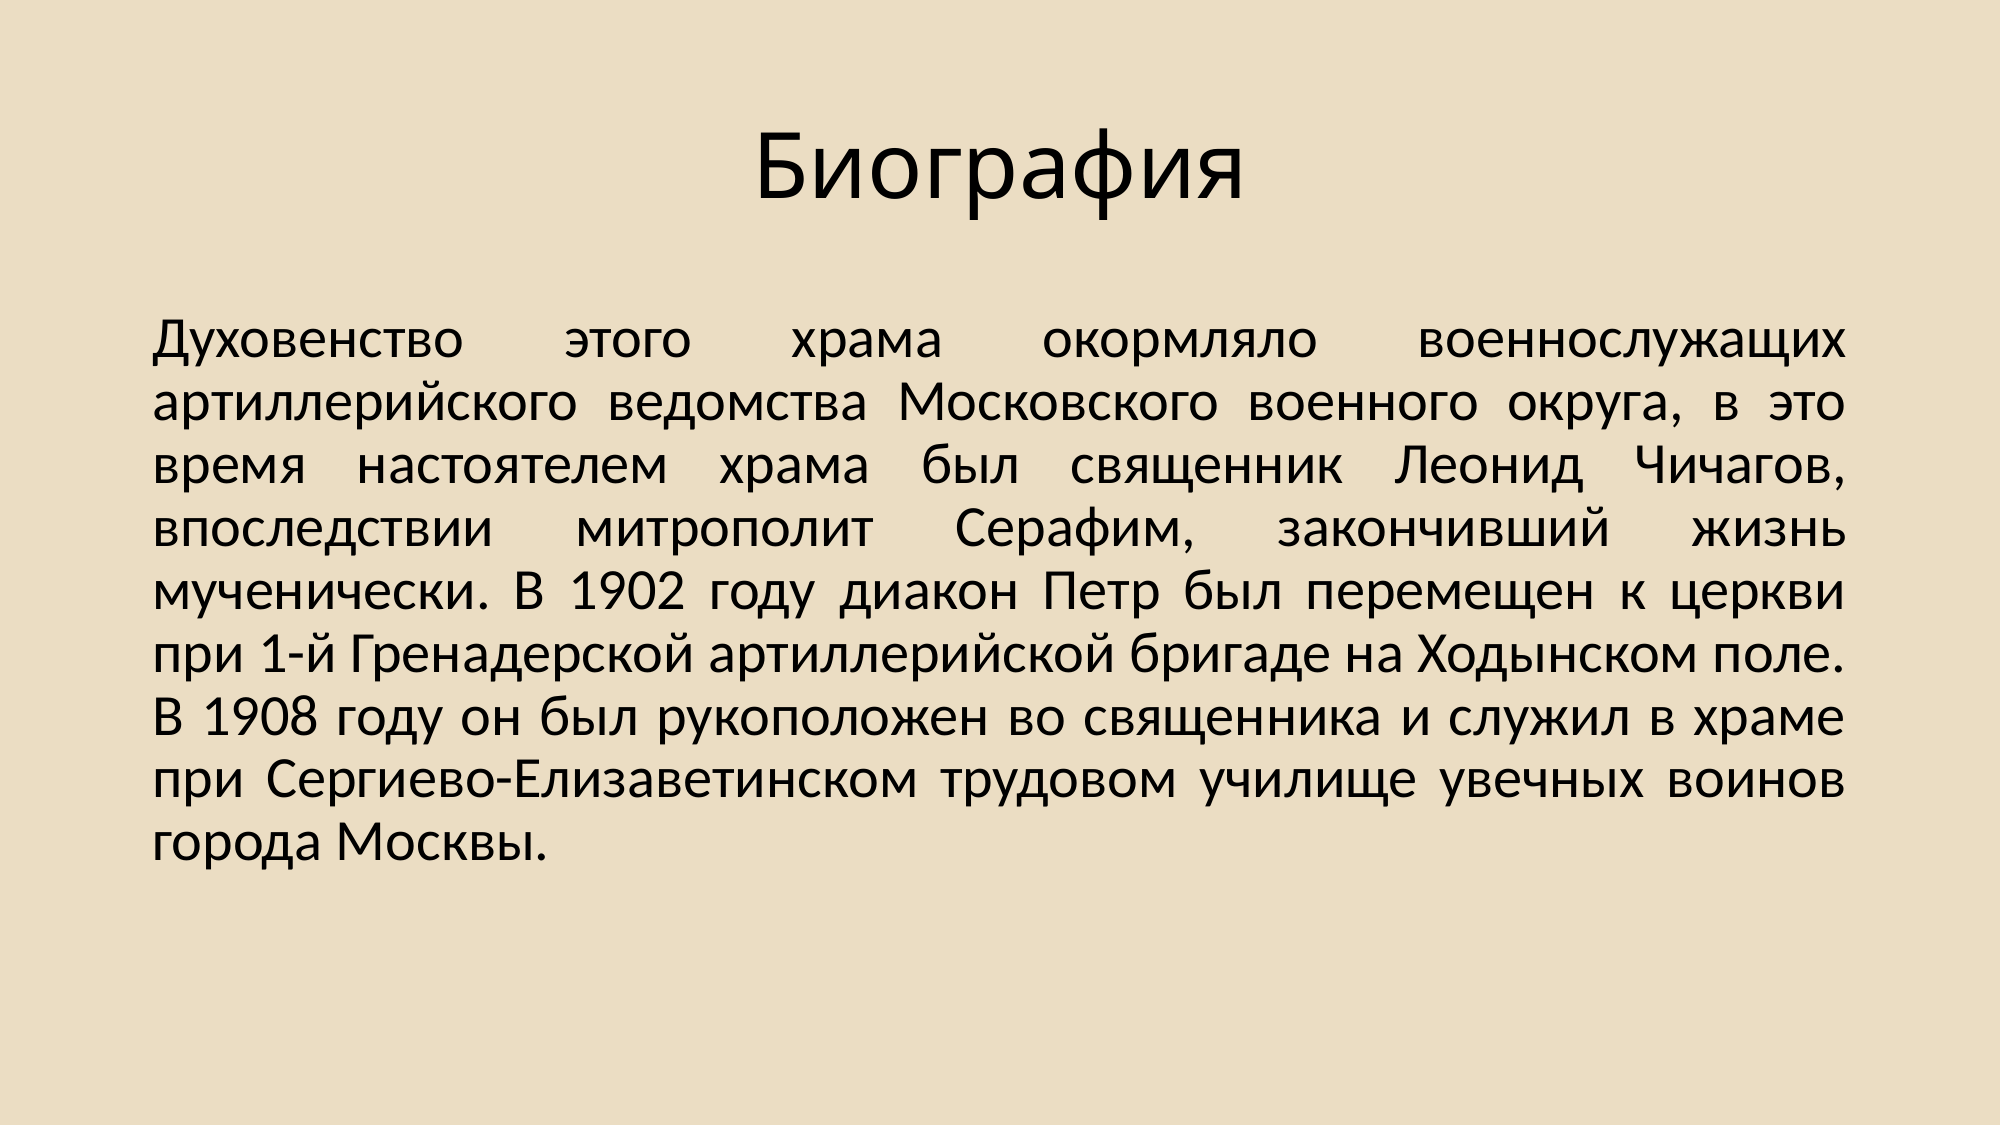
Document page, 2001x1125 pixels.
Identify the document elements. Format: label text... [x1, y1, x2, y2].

list Духовенство этого храма окормляло военнослужащих артиллерийского ведомства Московского военного округа, в это время настоятелем храма был священник Леонид Чичагов, впоследствии митрополит Серафим, закончивший жизнь мученически. В 1902 году диакон Петр был перемещен к церкви при 1-й Гренадерской артиллерийской бригаде на Ходынском поле. В 1908 году он был рукоположен во священника и служил в храме при Сергиево-Елизаветинском трудовом училище увечных воинов города Москвы. [137, 299, 1863, 1014]
title Биография [137, 59, 1863, 278]
